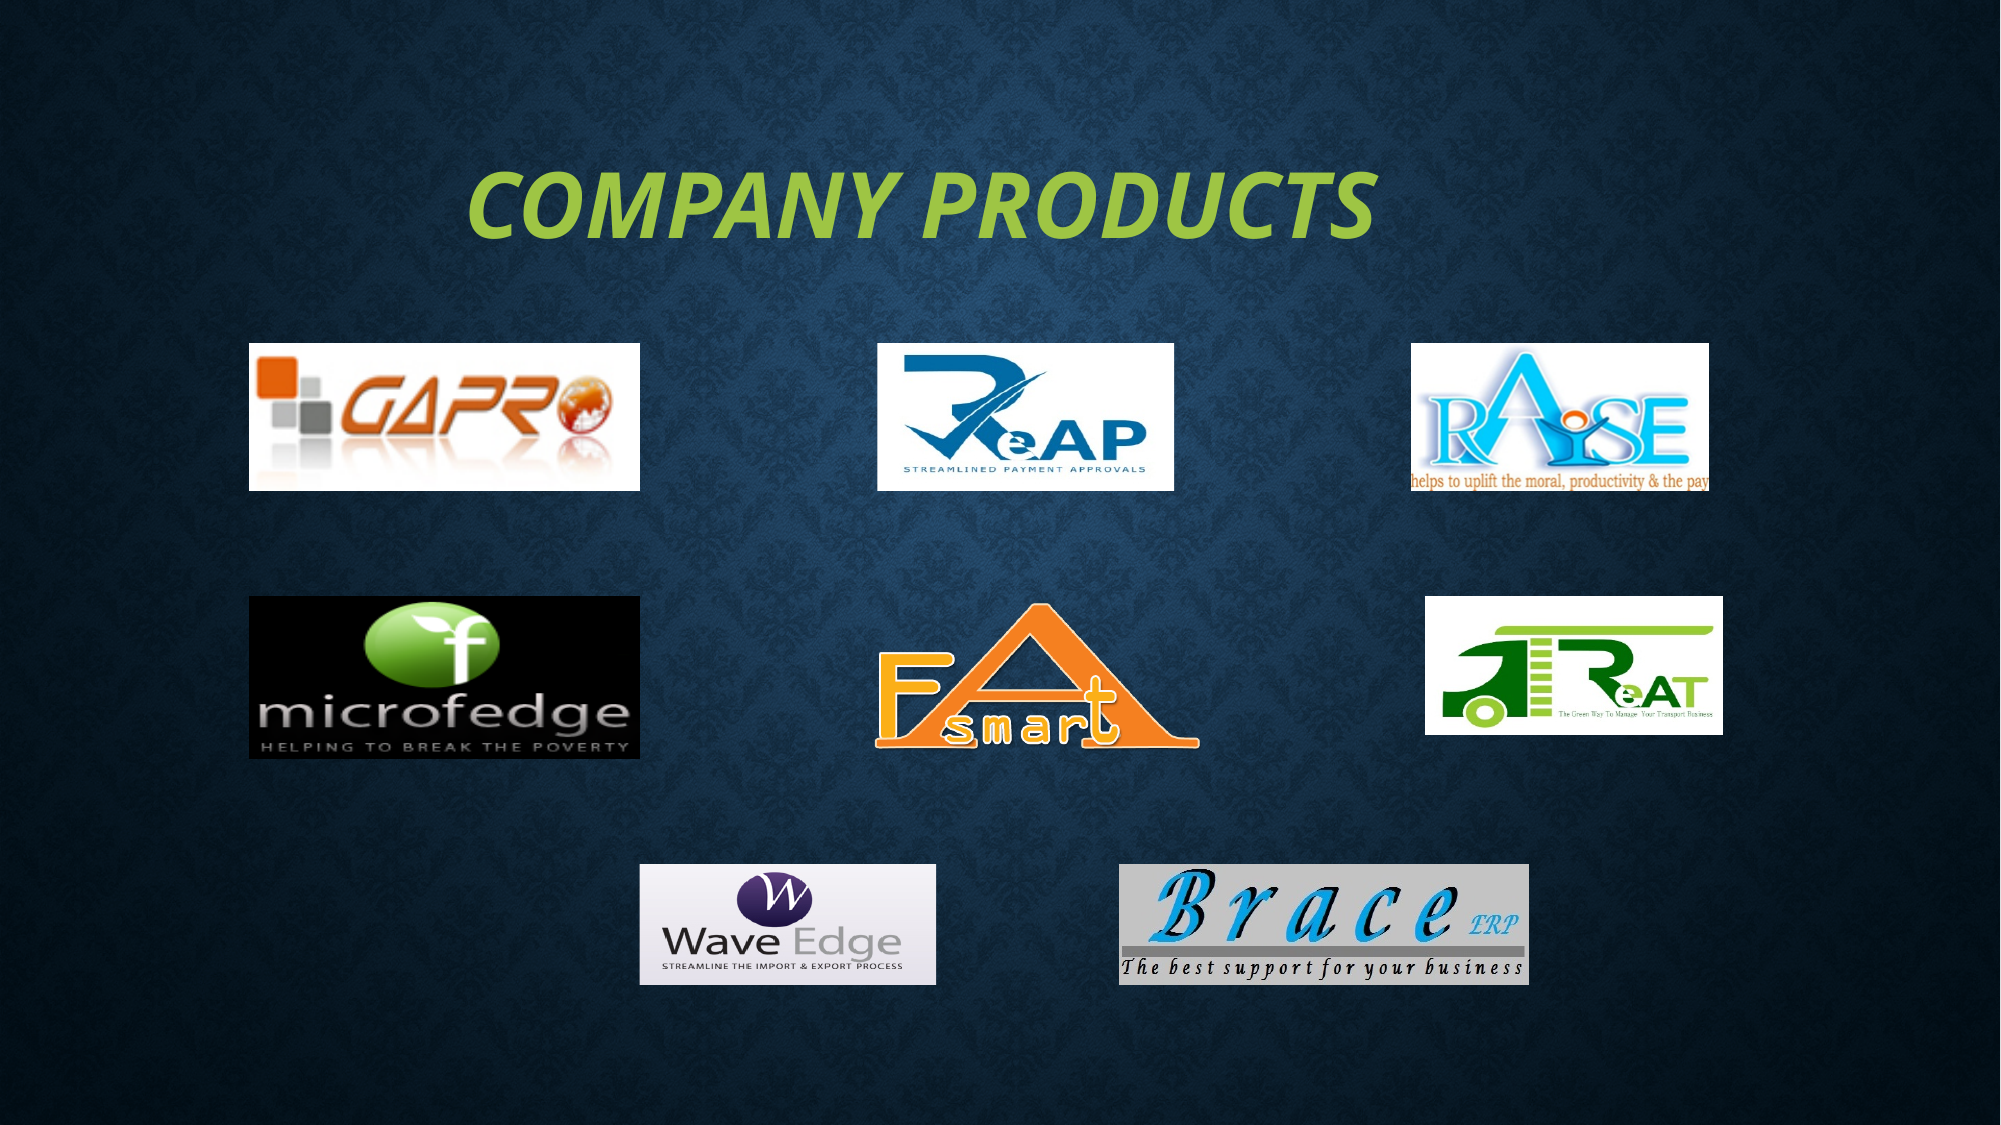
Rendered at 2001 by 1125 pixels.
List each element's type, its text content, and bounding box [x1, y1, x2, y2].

picture [876, 342, 1175, 491]
picture [1118, 864, 1530, 986]
picture [638, 864, 937, 986]
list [248, 342, 641, 491]
picture [1411, 342, 1710, 491]
picture [248, 595, 641, 760]
picture [859, 595, 1214, 760]
title Company Products [149, 99, 1849, 318]
picture [1424, 595, 1723, 736]
